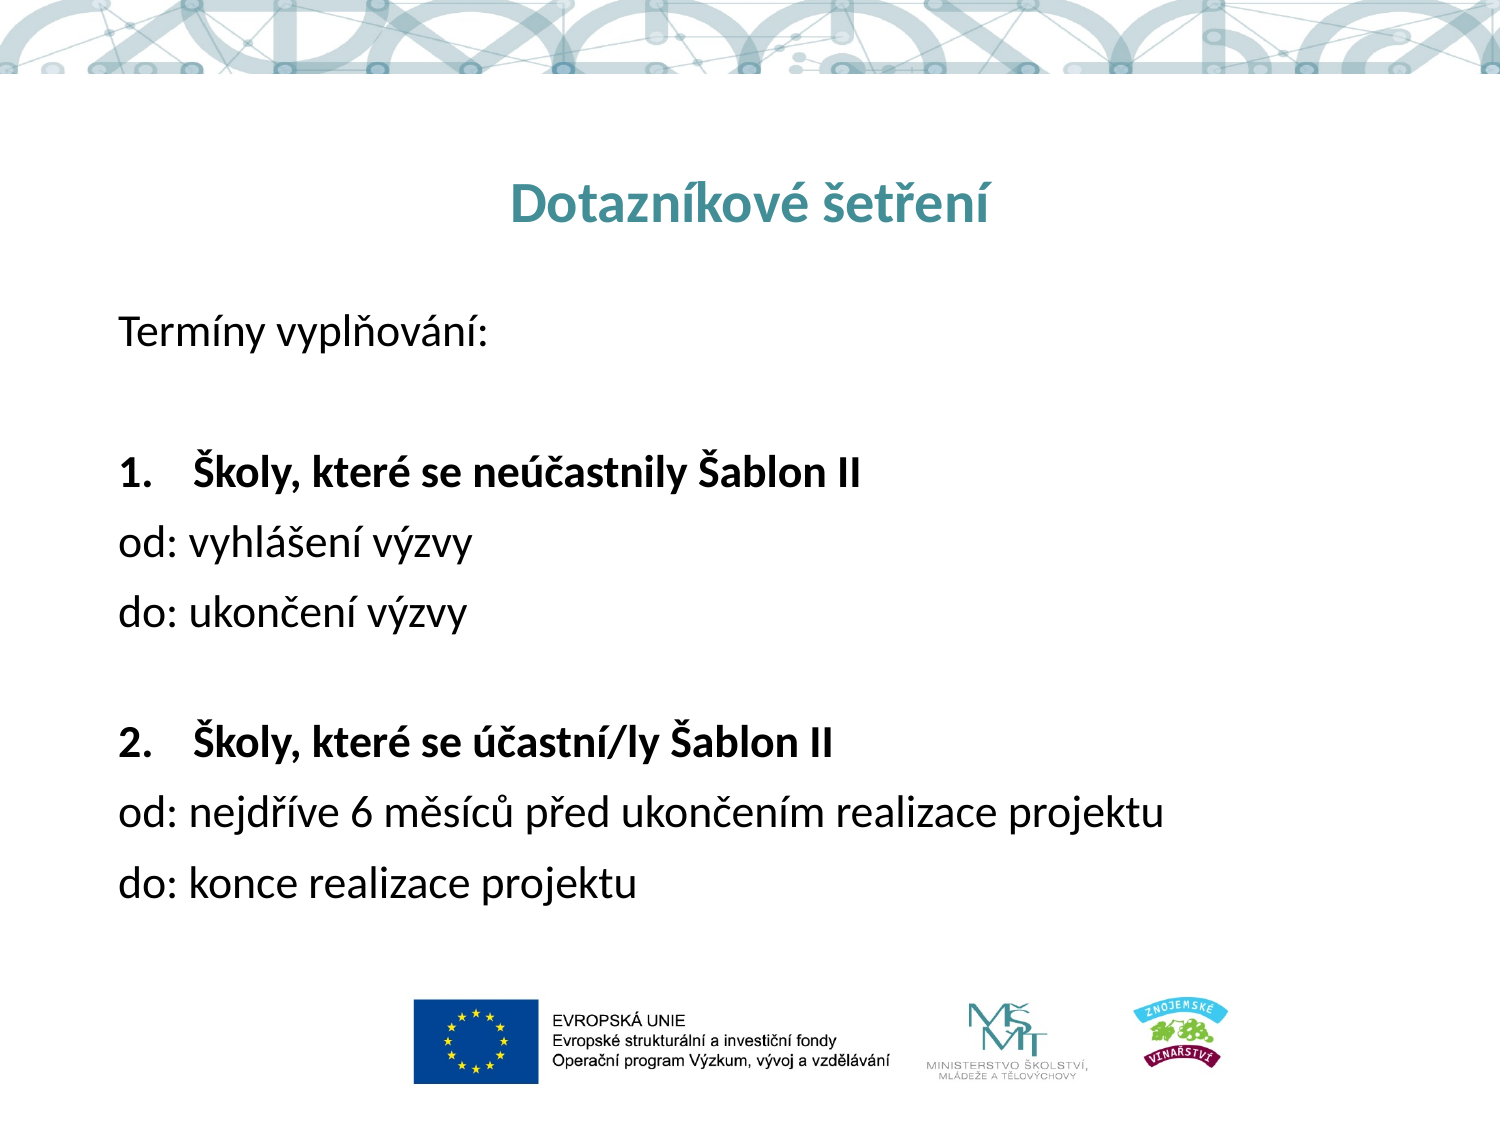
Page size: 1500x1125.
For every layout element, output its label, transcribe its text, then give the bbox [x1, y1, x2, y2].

picture [1131, 985, 1229, 1083]
picture [0, 0, 1500, 74]
title Dotazníkové šetření [103, 129, 1397, 278]
list Termíny vyplňování: Školy, které se neúčastnily Šablon II od: vyhlášení výzvy do: ukončení výzvy Školy, které se účastní/ly Šablon II od: nejdříve 6 měsíců před ukončením realizace projektu do: konce realizace projektu [103, 299, 1397, 957]
picture [371, 957, 1129, 1125]
